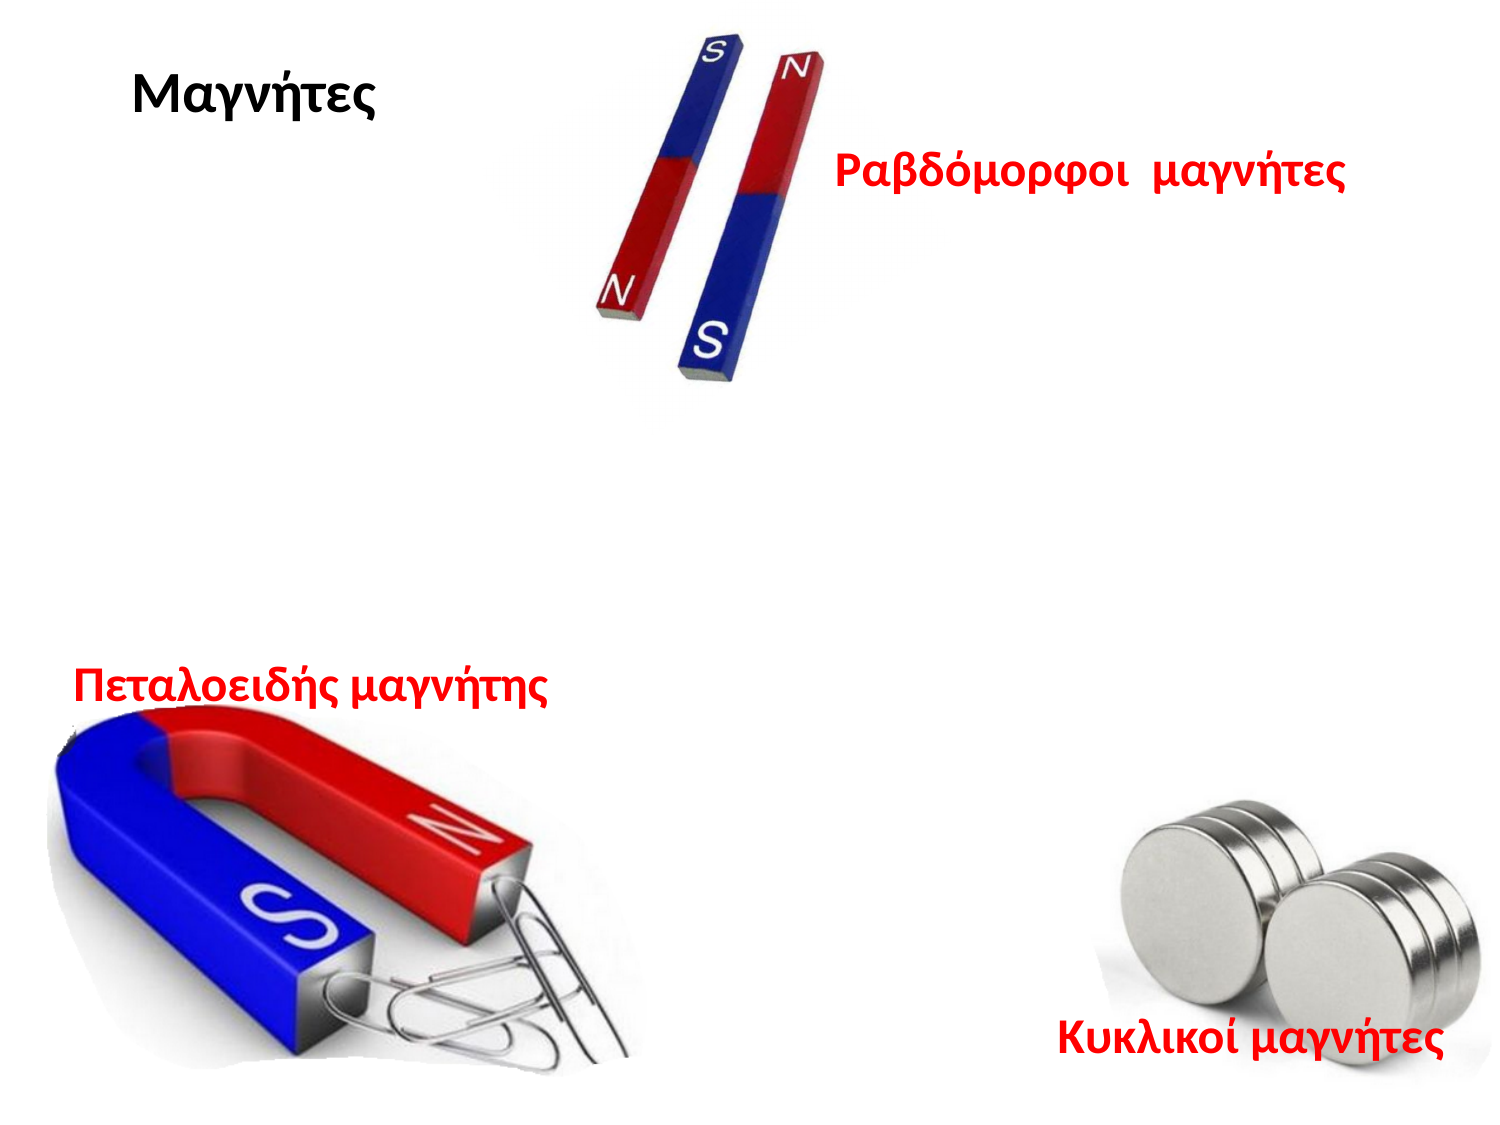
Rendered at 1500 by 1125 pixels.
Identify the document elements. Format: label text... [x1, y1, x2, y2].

text_box Μαγνήτες [117, 46, 434, 132]
text_box Πεταλοειδής μαγνήτης [58, 644, 622, 701]
picture [1089, 755, 1500, 1125]
text_box Ραβδόμορφοι μαγνήτες [898, 128, 1383, 204]
picture [46, 702, 649, 1079]
picture [481, 0, 950, 434]
text_box Κυκλικοί μαγνήτες [1042, 996, 1084, 1071]
